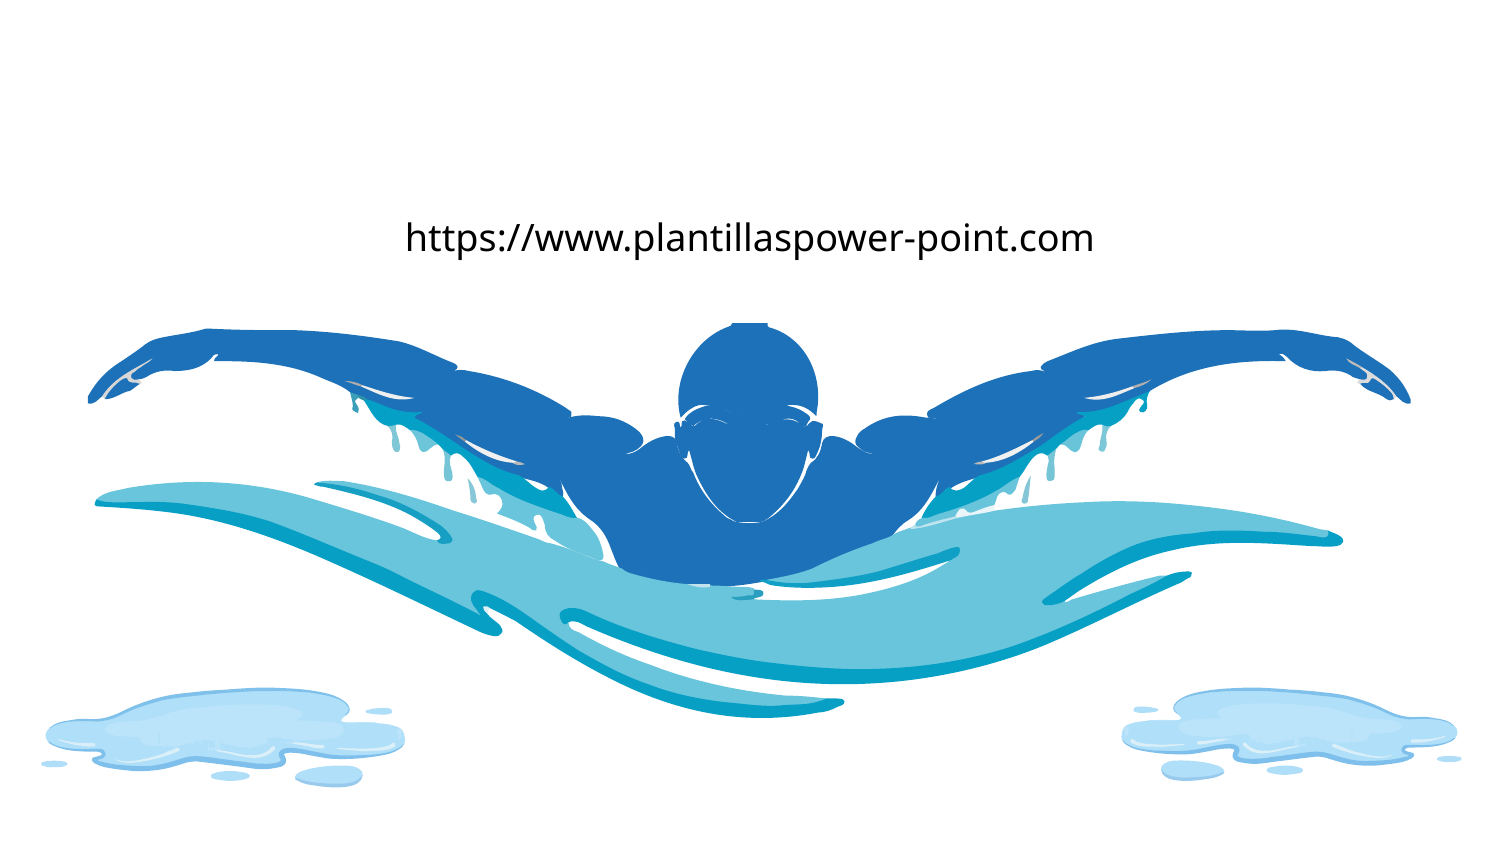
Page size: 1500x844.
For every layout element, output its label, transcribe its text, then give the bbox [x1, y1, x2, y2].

text_box https://www.plantillaspower-point.com [206, 188, 1294, 278]
picture [40, 321, 1462, 788]
